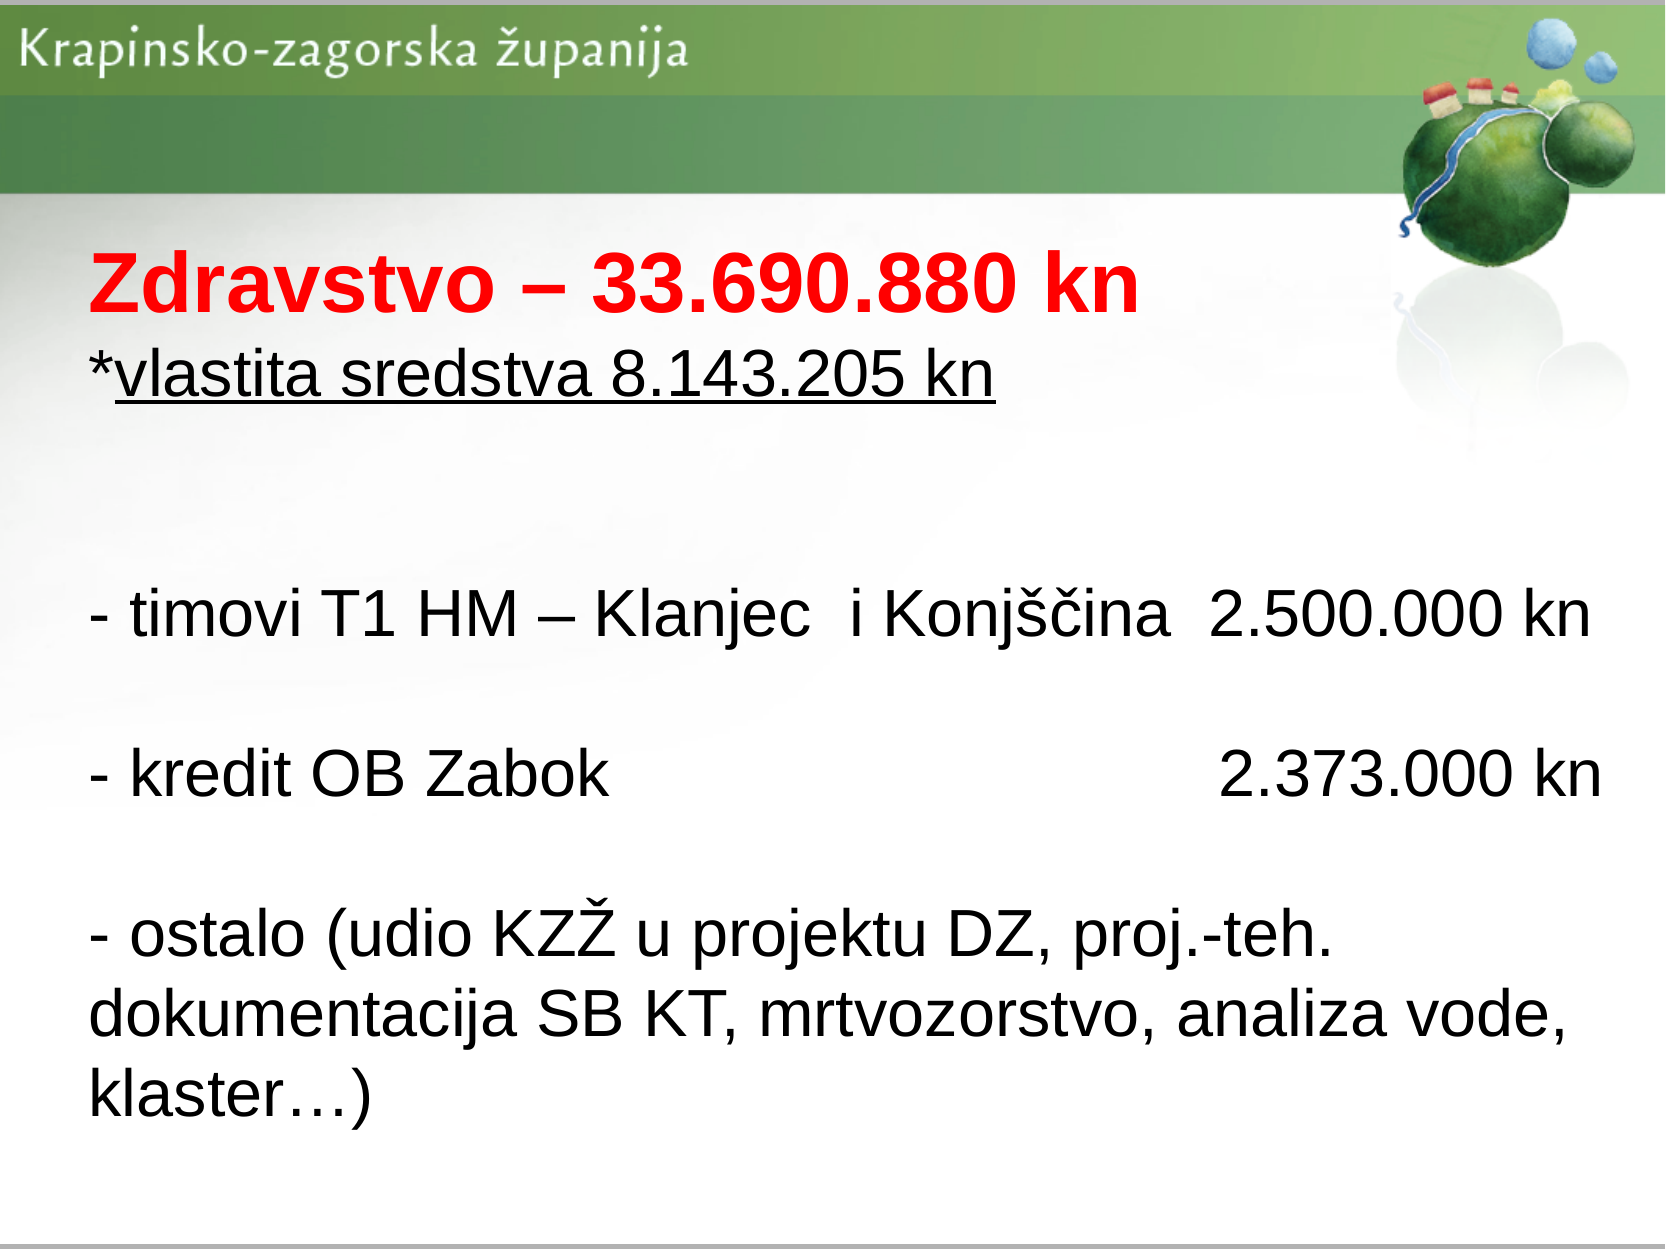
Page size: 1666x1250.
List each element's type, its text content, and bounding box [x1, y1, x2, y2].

title Zdravstvo – 33.690.880 kn *vlastita sredstva 8.143.205 kn - timovi T1 HM – Klanjec i Konjščina 2.500.000 kn - kredit OB Zabok 2.373.000 kn - ostalo (udio KZŽ u projektu DZ, proj.-teh. dokumentacija SB KT, mrtvozorstvo, analiza vode, klaster…) [73, 220, 1666, 429]
picture [0, 5, 1666, 1244]
